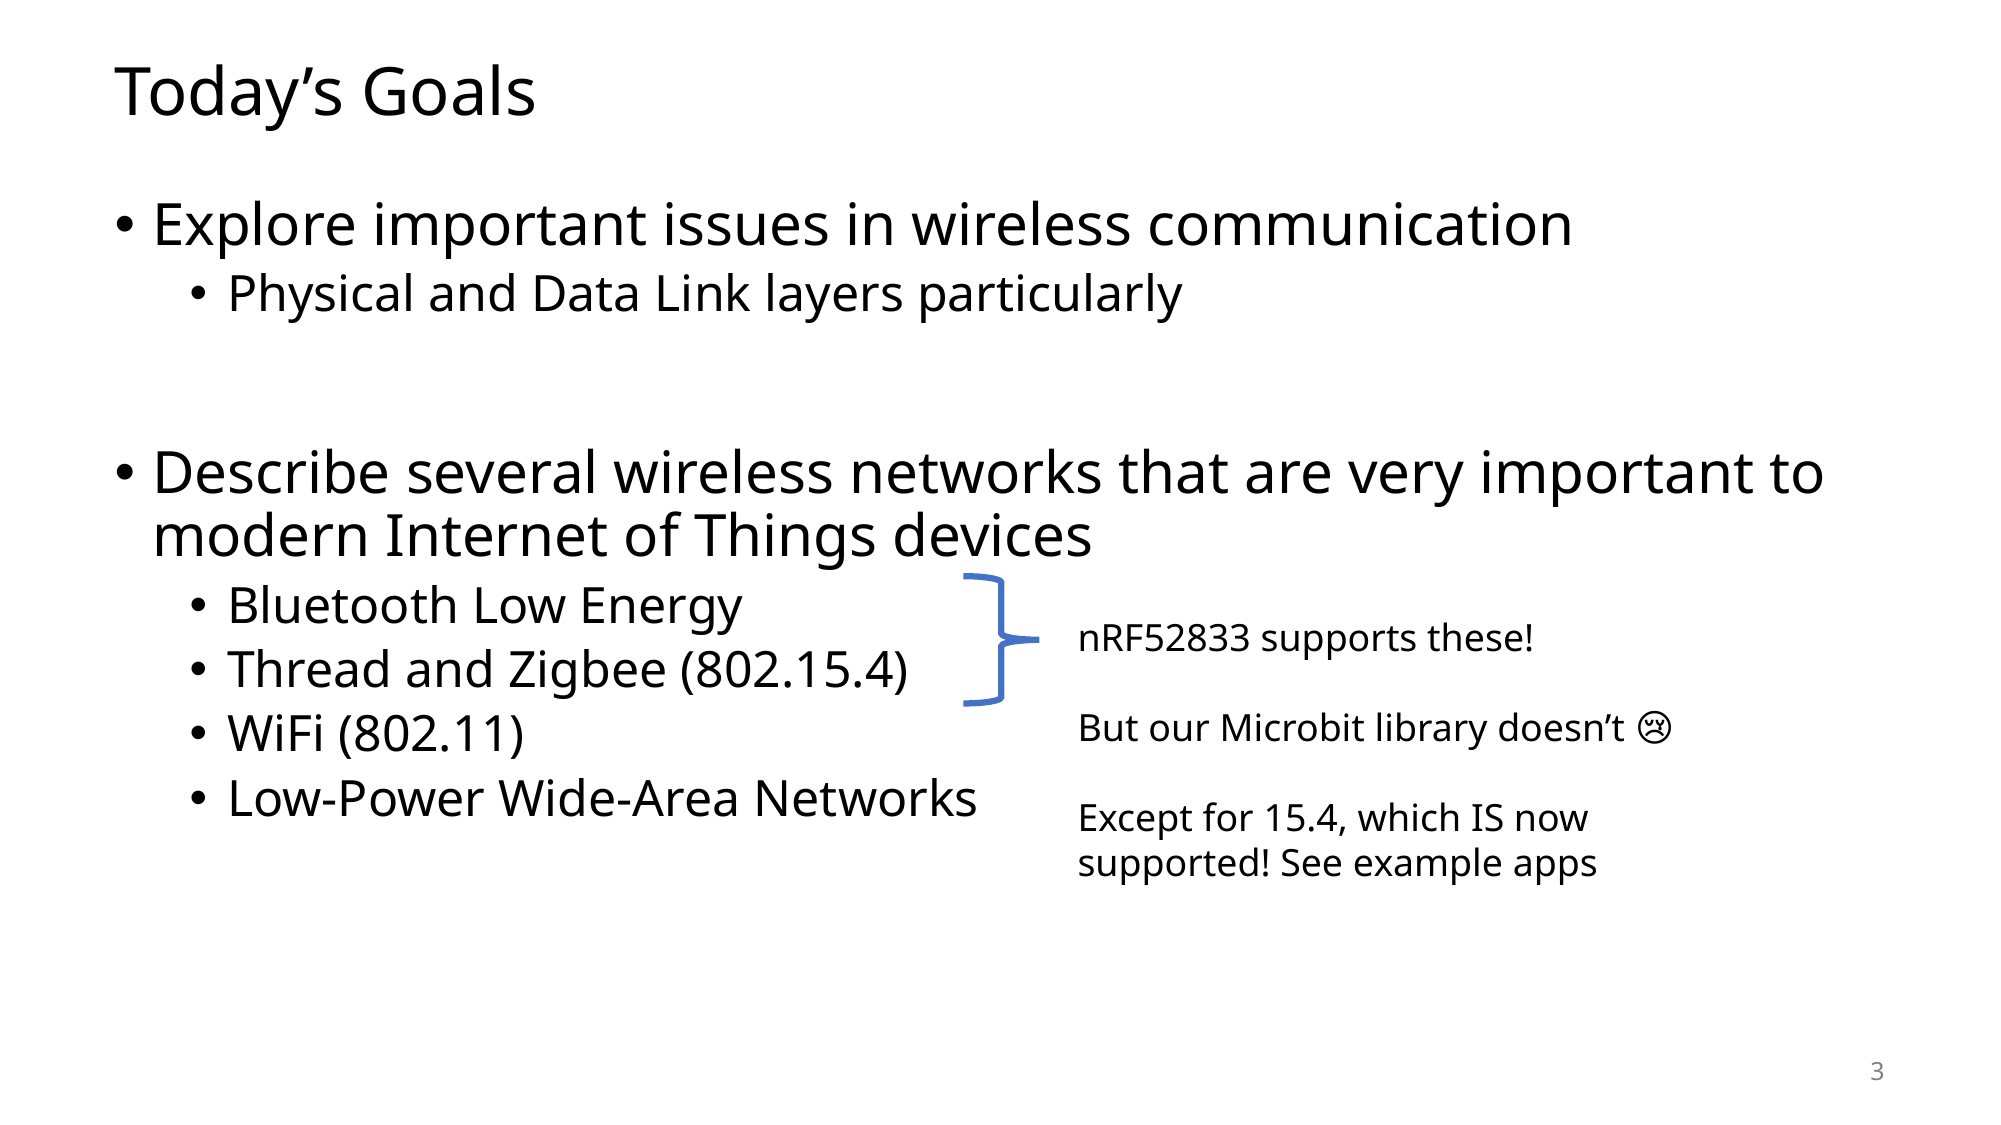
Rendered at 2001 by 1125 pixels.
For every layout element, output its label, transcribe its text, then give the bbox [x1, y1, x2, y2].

slide_number 3 [1749, 1042, 1900, 1103]
text_box nRF52833 supports these! But our Microbit library doesn’t 😢 Except for 15.4, which IS now supported! See example apps [1062, 606, 1693, 891]
text_box [963, 575, 1040, 704]
list Explore important issues in wireless communication Physical and Data Link layers particularly Describe several wireless networks that are very important to modern Internet of Things devices Bluetooth Low Energy Thread and Zigbee (802.15.4) WiFi (802.11) Low-Power Wide-Area Networks [99, 187, 1900, 1013]
title Today’s Goals [99, 37, 1900, 150]
